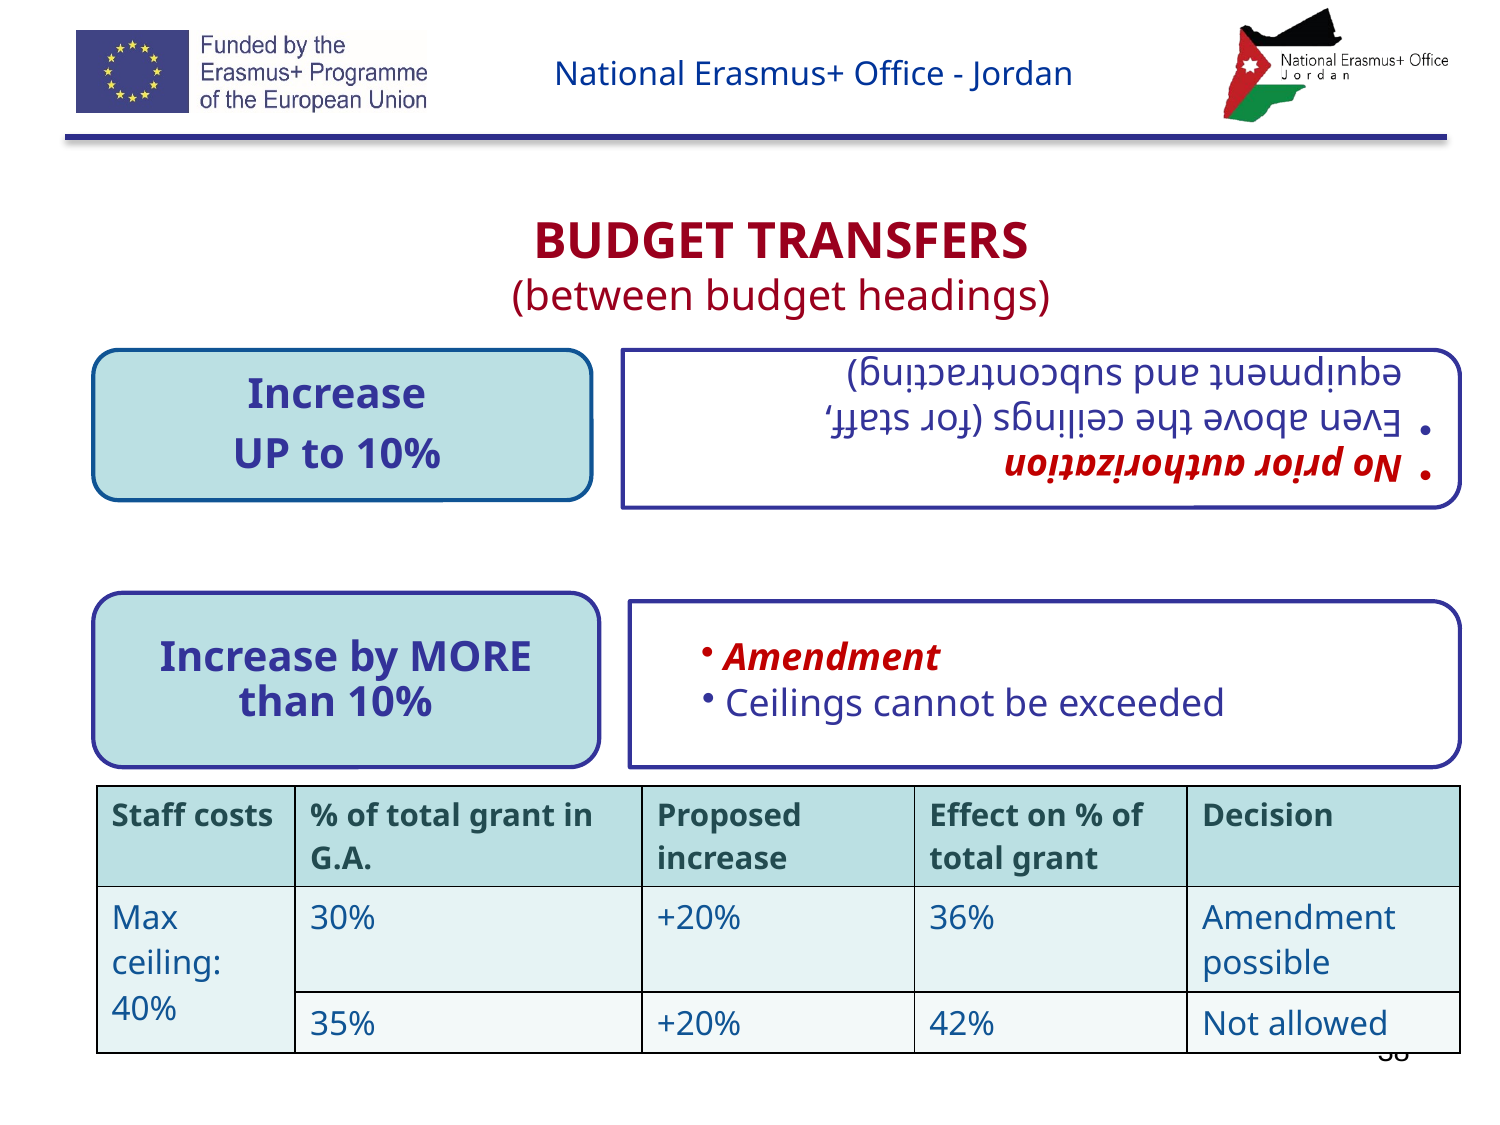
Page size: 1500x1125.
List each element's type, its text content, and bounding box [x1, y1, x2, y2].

table_cell Amendment possible [1188, 887, 1459, 991]
table_cell 35% [296, 993, 641, 1052]
table_cell Max ceiling: 40% [98, 887, 294, 1052]
table_header Staff costs [98, 787, 294, 886]
picture [76, 30, 427, 113]
table_header Effect on % of total grant [915, 787, 1186, 886]
slide_number 38 [1074, 1054, 1425, 1103]
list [92, 302, 1477, 599]
table_cell Not allowed [1188, 993, 1459, 1052]
title Budget Transfers (between budget headings) [76, 267, 1427, 421]
table_cell +20% [643, 887, 914, 991]
table_cell 42% [915, 993, 1186, 1052]
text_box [92, 592, 600, 768]
table_cell 30% [296, 887, 641, 991]
table_header Proposed increase [643, 787, 914, 886]
table_cell +20% [643, 993, 914, 1052]
picture [1221, 5, 1448, 126]
table_header % of total grant in G.A. [296, 787, 641, 886]
table_cell 36% [915, 887, 1186, 991]
table_header Decision [1188, 787, 1459, 886]
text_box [629, 599, 1461, 768]
